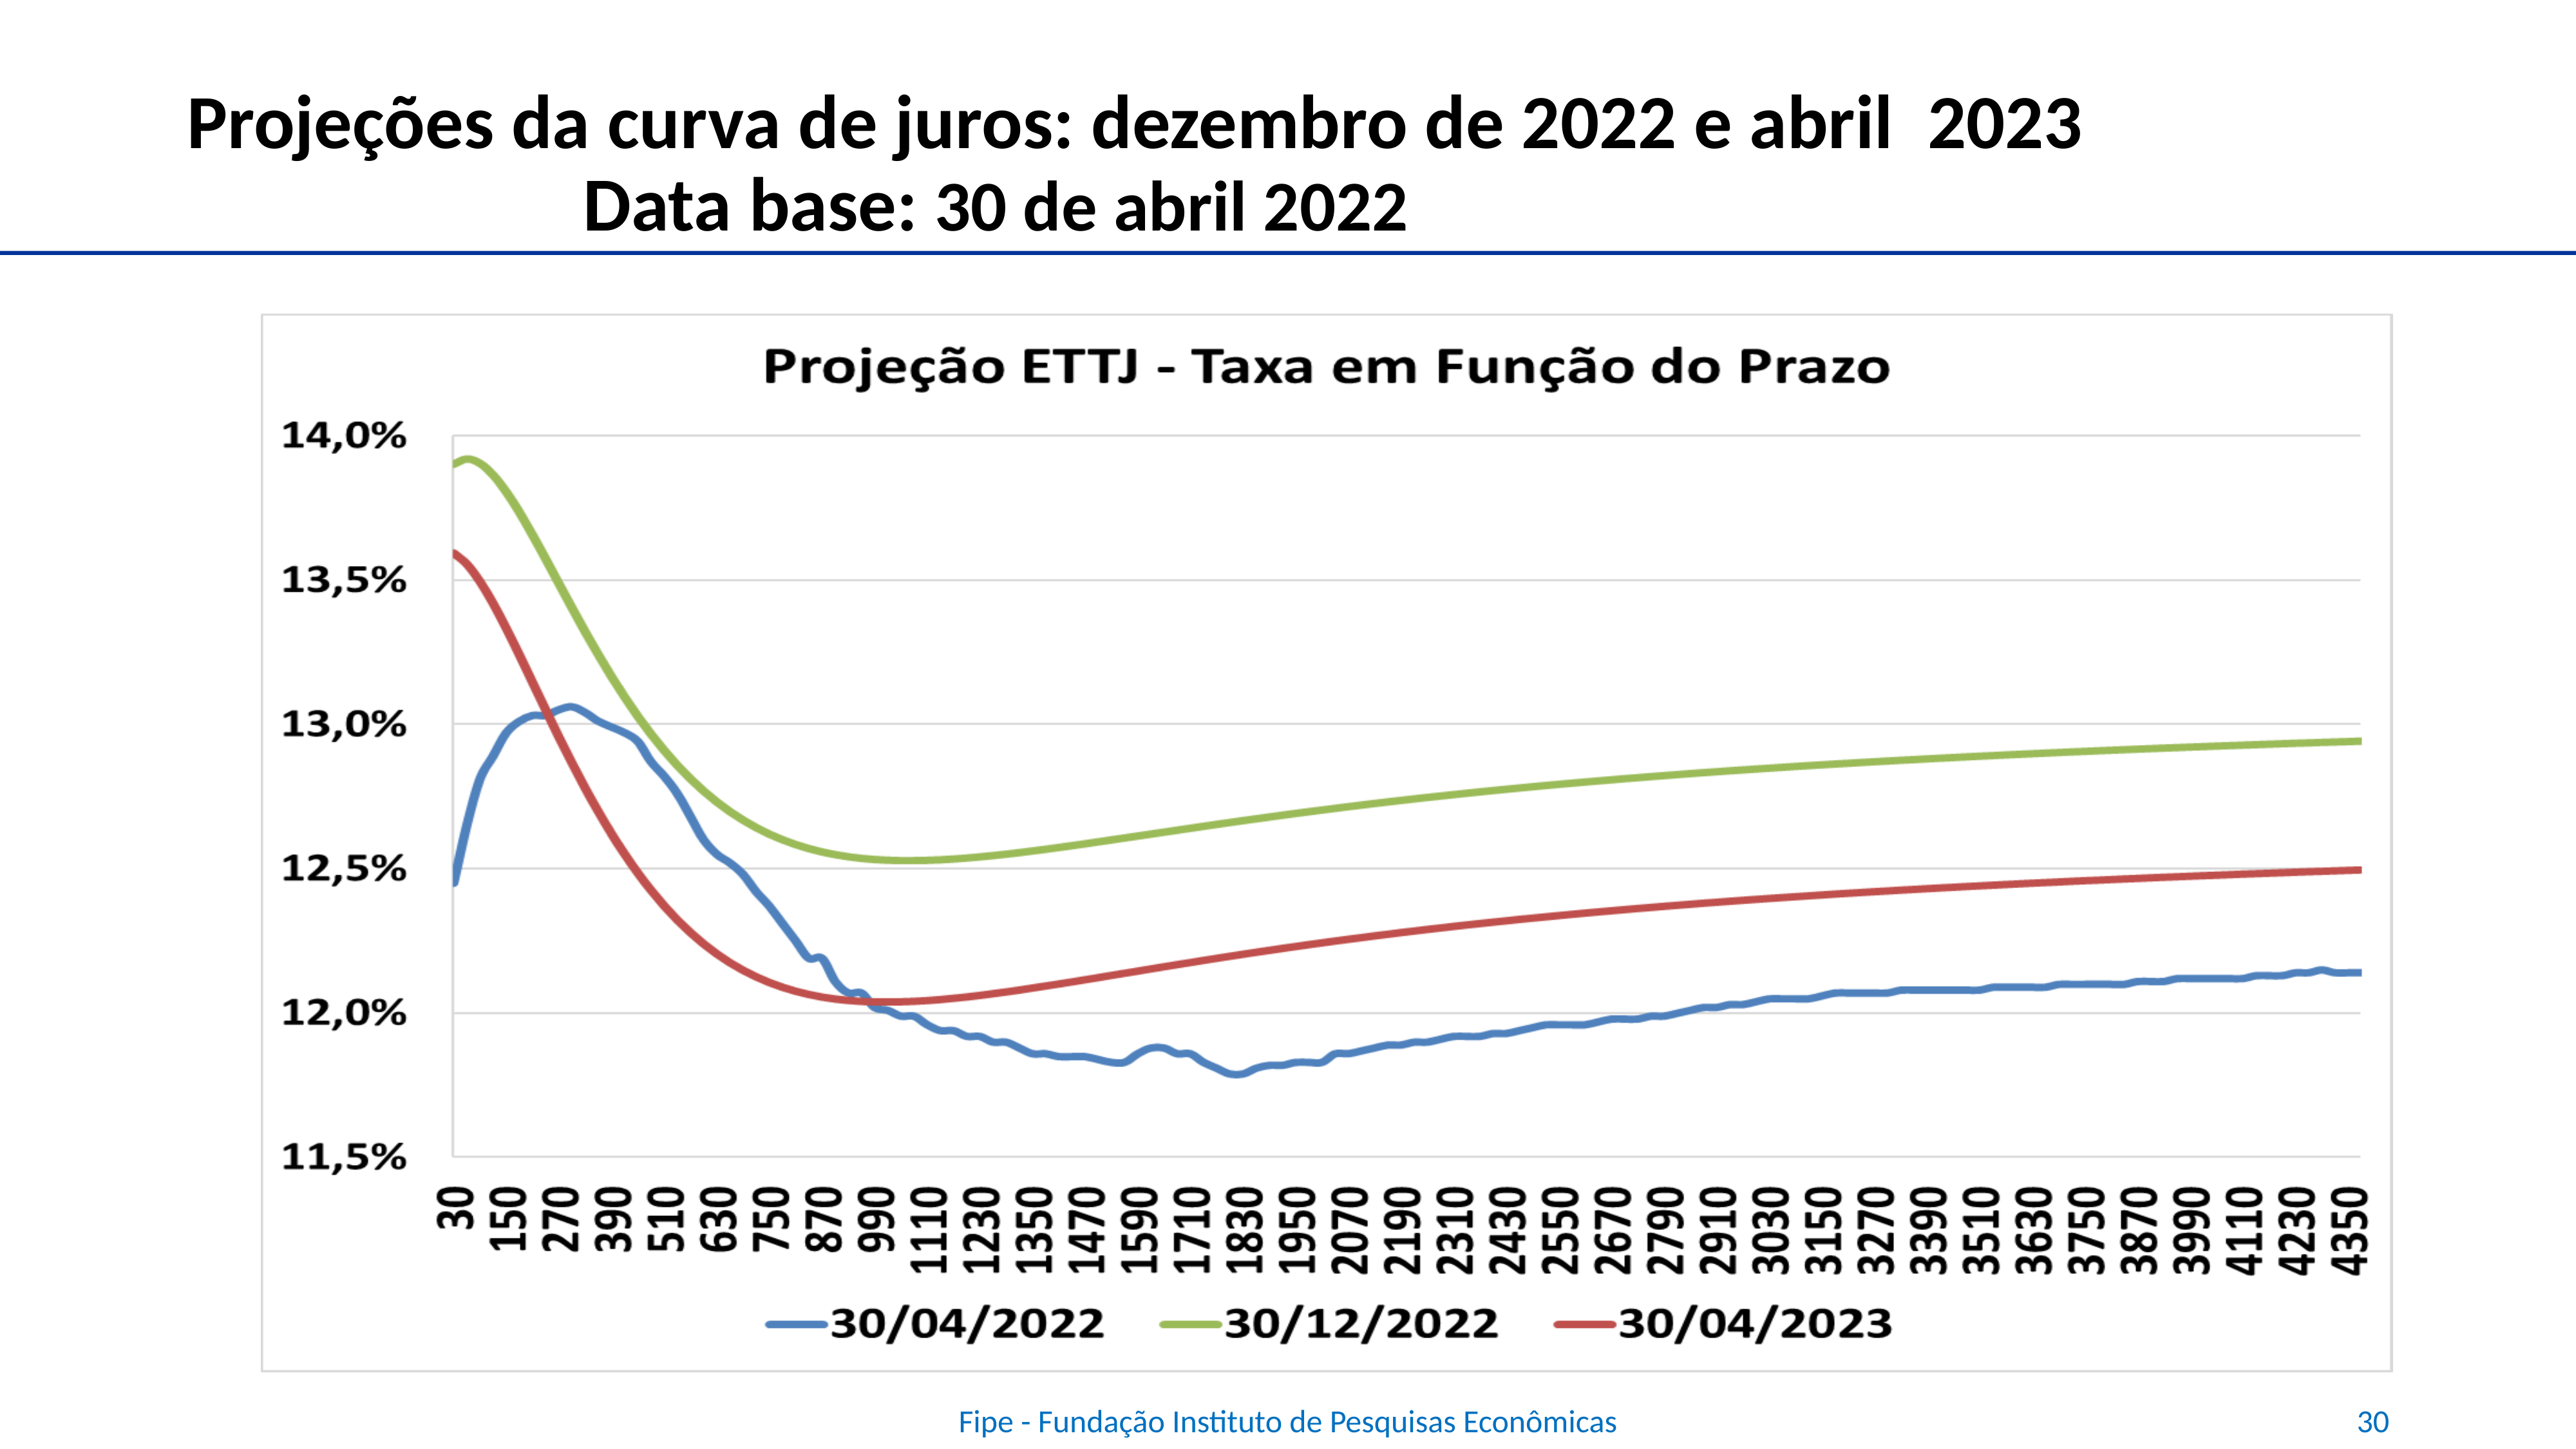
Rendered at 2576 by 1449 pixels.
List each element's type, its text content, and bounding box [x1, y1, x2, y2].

slide_number 30 [1819, 1381, 2399, 1449]
title Projeções da curva de juros: dezembro de 2022 e abril 2023 Data base: 30 de abril 2022 [177, 77, 2399, 253]
picture [261, 314, 2393, 1372]
footer Fipe - Fundação Instituto de Pesquisas Econômicas [853, 1381, 1723, 1449]
